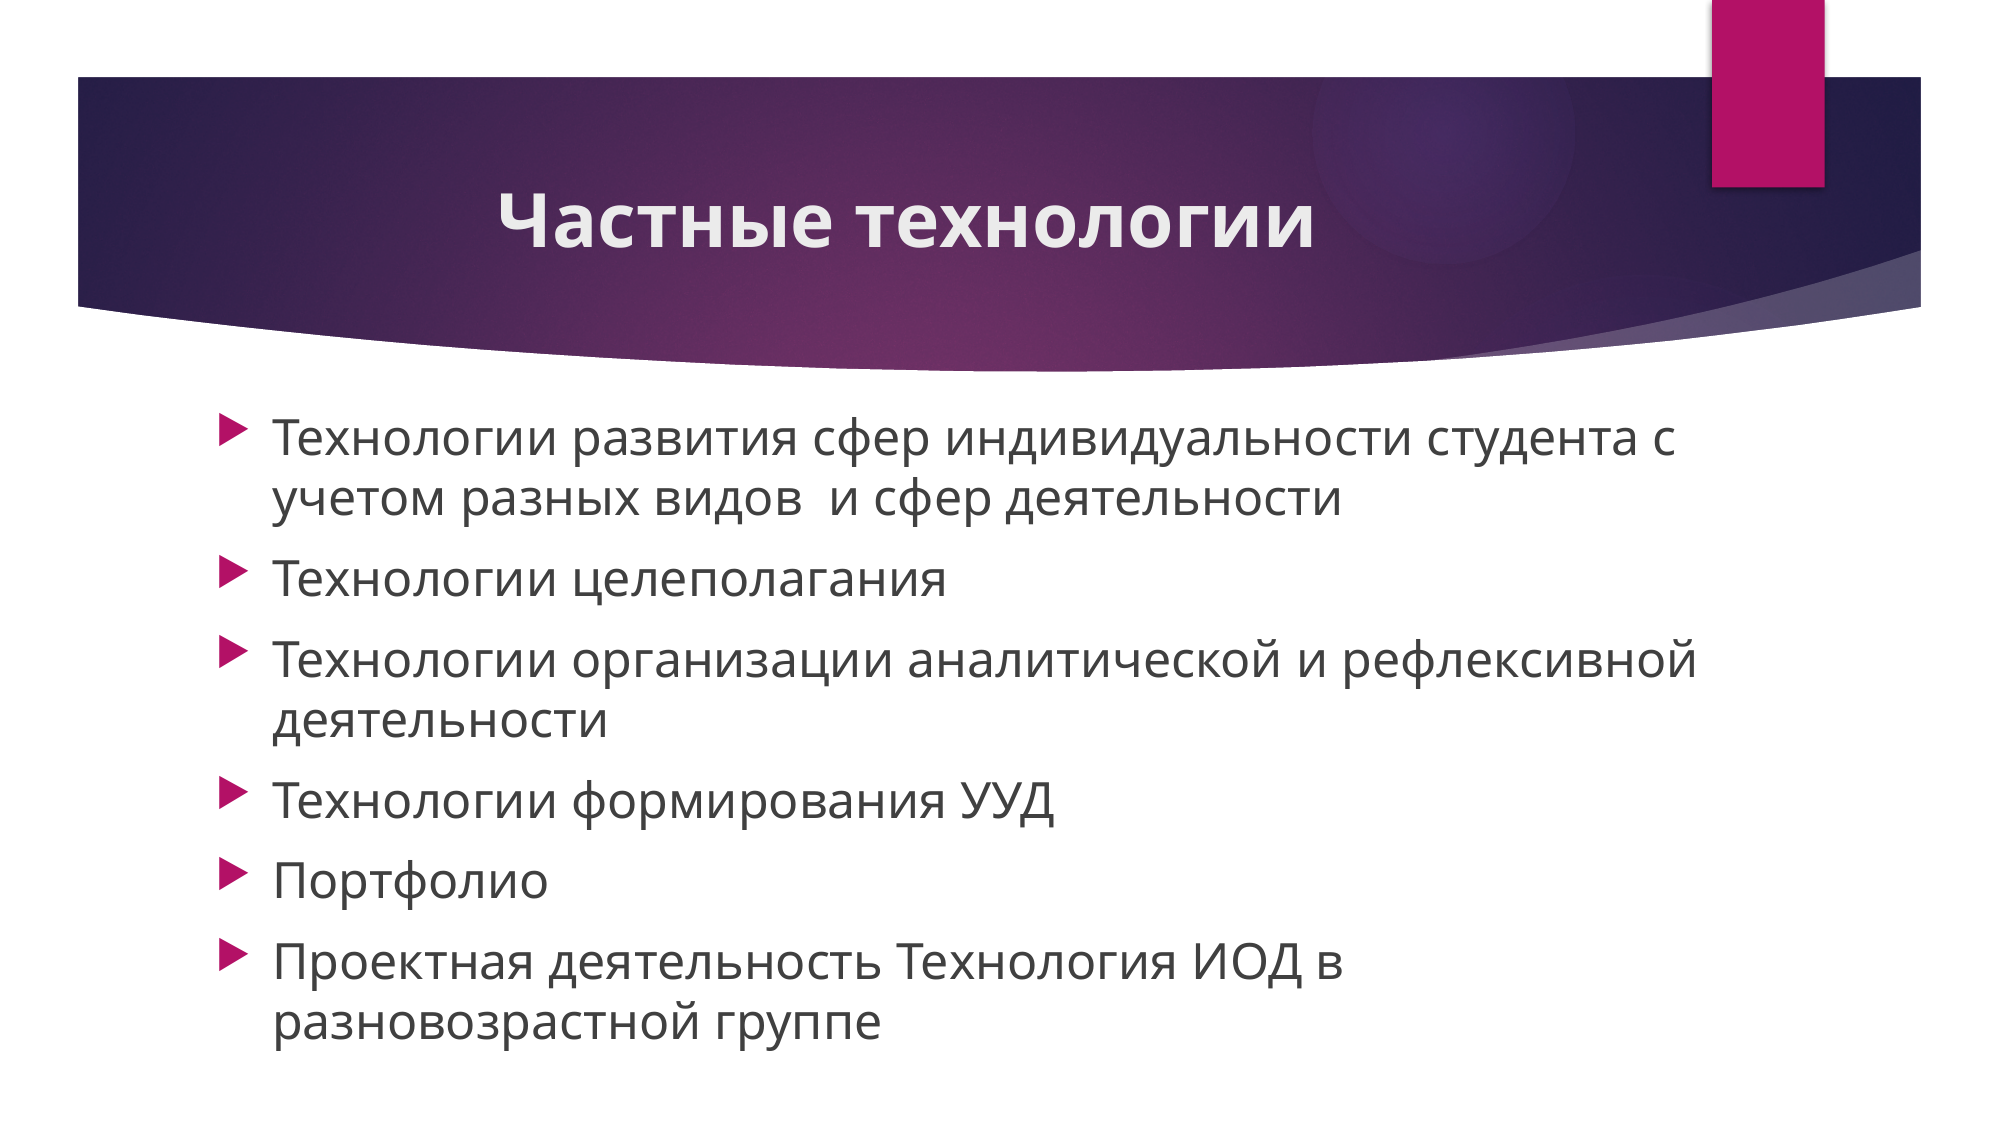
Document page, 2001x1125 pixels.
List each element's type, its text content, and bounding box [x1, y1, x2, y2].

title Частные технологии [189, 159, 1627, 276]
list Технологии развития сфер индивидуальности студента с учетом разных видов и сфер деятельности Технологии целеполагания Технологии организации аналитической и рефлексивной деятельности Технологии формирования УУД Портфолио Проектная деятельность Технология ИОД в разновозрастной группе [200, 398, 1792, 1034]
